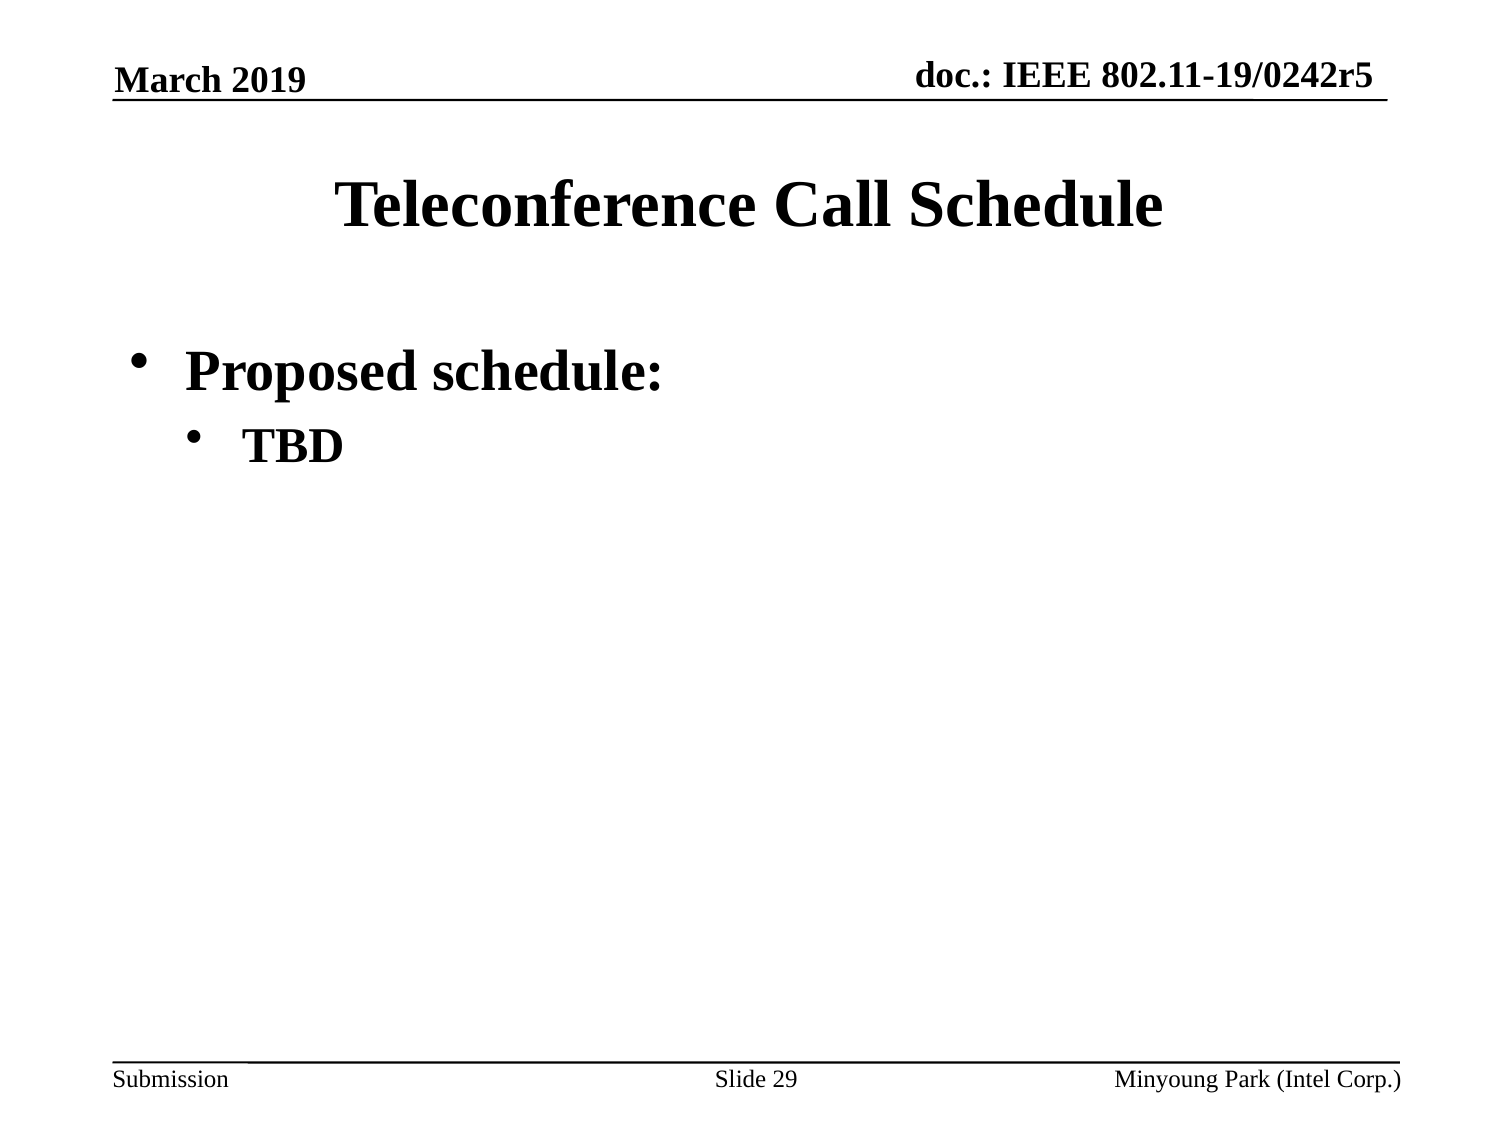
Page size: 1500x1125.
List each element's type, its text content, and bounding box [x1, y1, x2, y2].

list Proposed schedule: TBD [114, 324, 1388, 1000]
slide_number Slide 29 [712, 1061, 800, 1093]
footer Minyoung Park (Intel Corp.) [949, 1061, 1402, 1093]
title Teleconference Call Schedule [112, 112, 1388, 288]
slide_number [114, 54, 335, 101]
